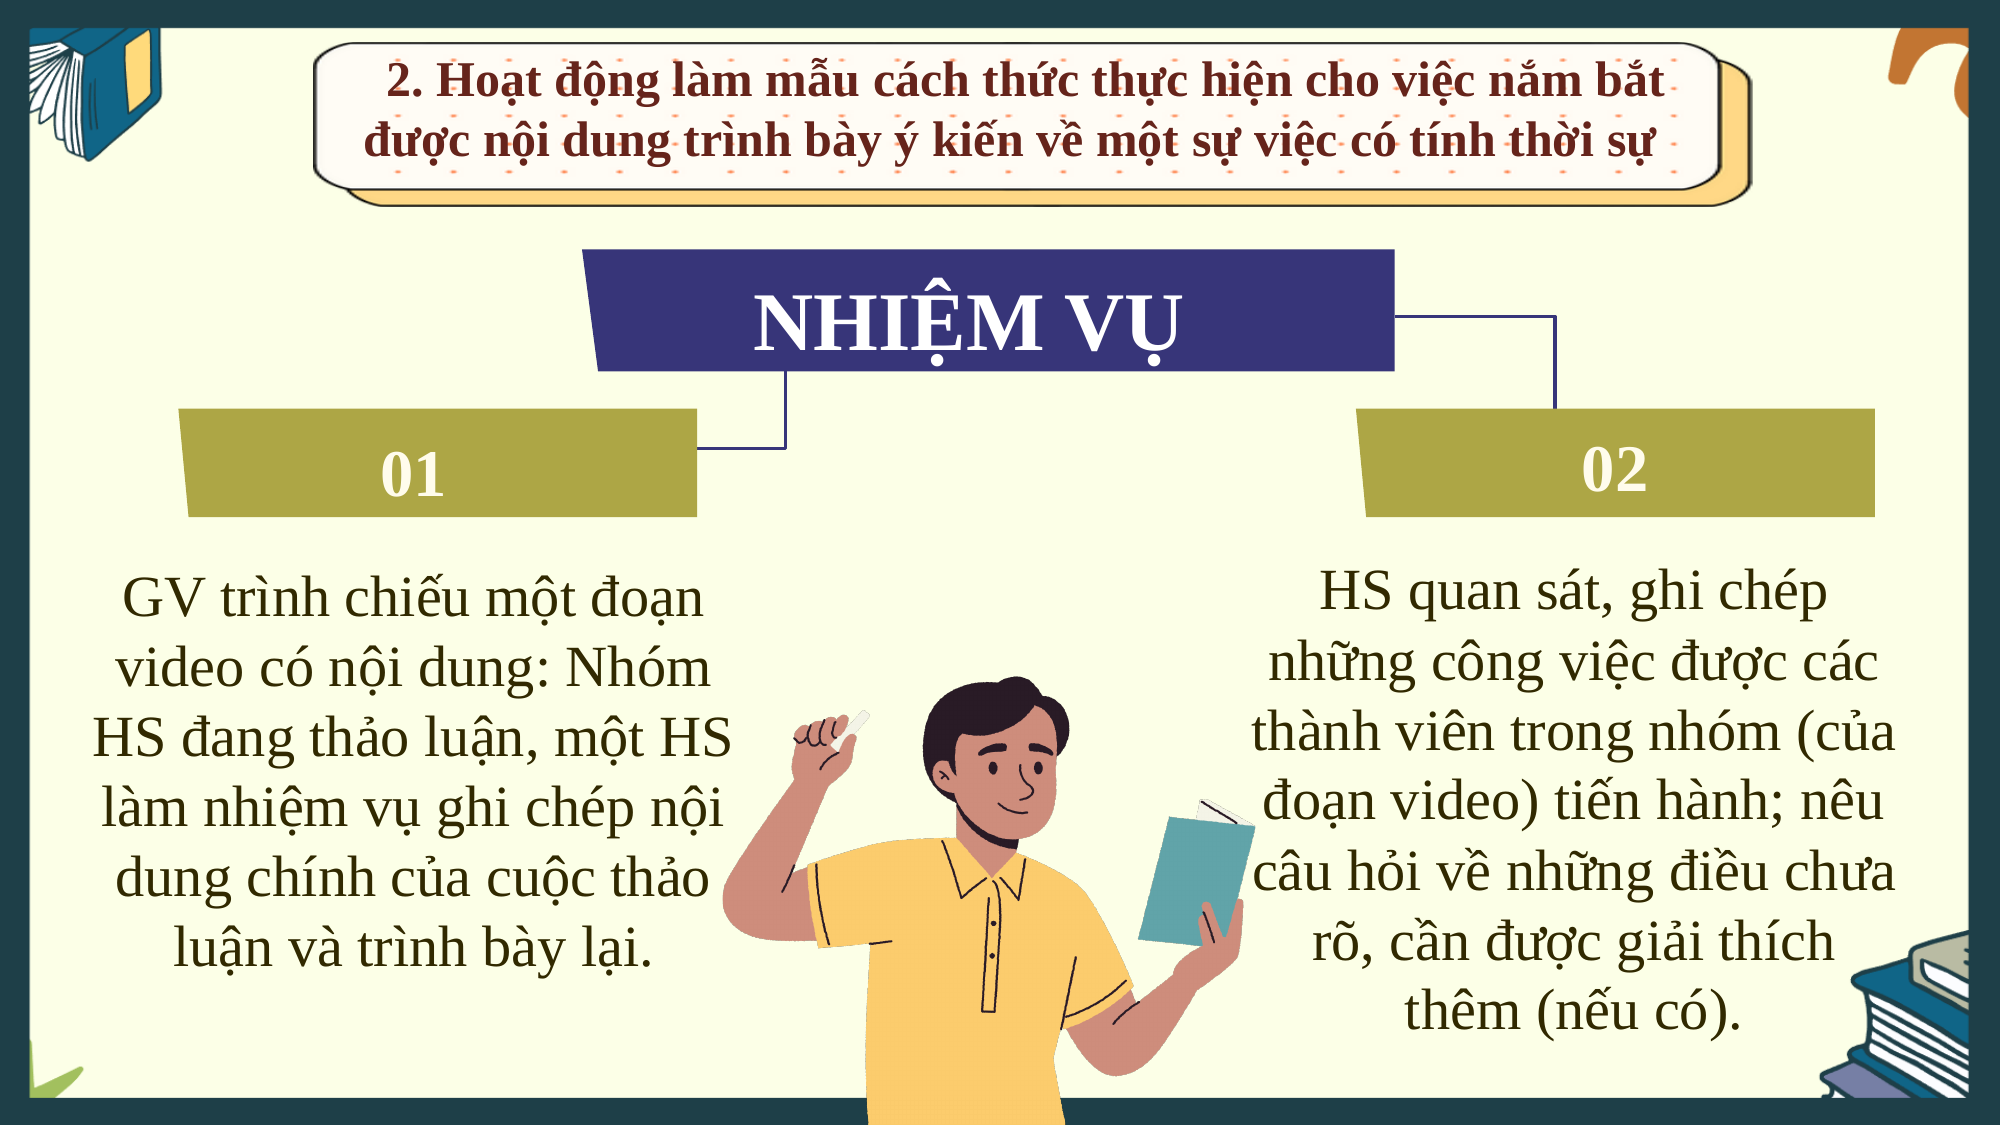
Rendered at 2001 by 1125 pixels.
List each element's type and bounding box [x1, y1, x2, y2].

text_box [1394, 315, 1716, 464]
text_box [417, 316, 786, 449]
picture [0, 0, 2000, 1125]
